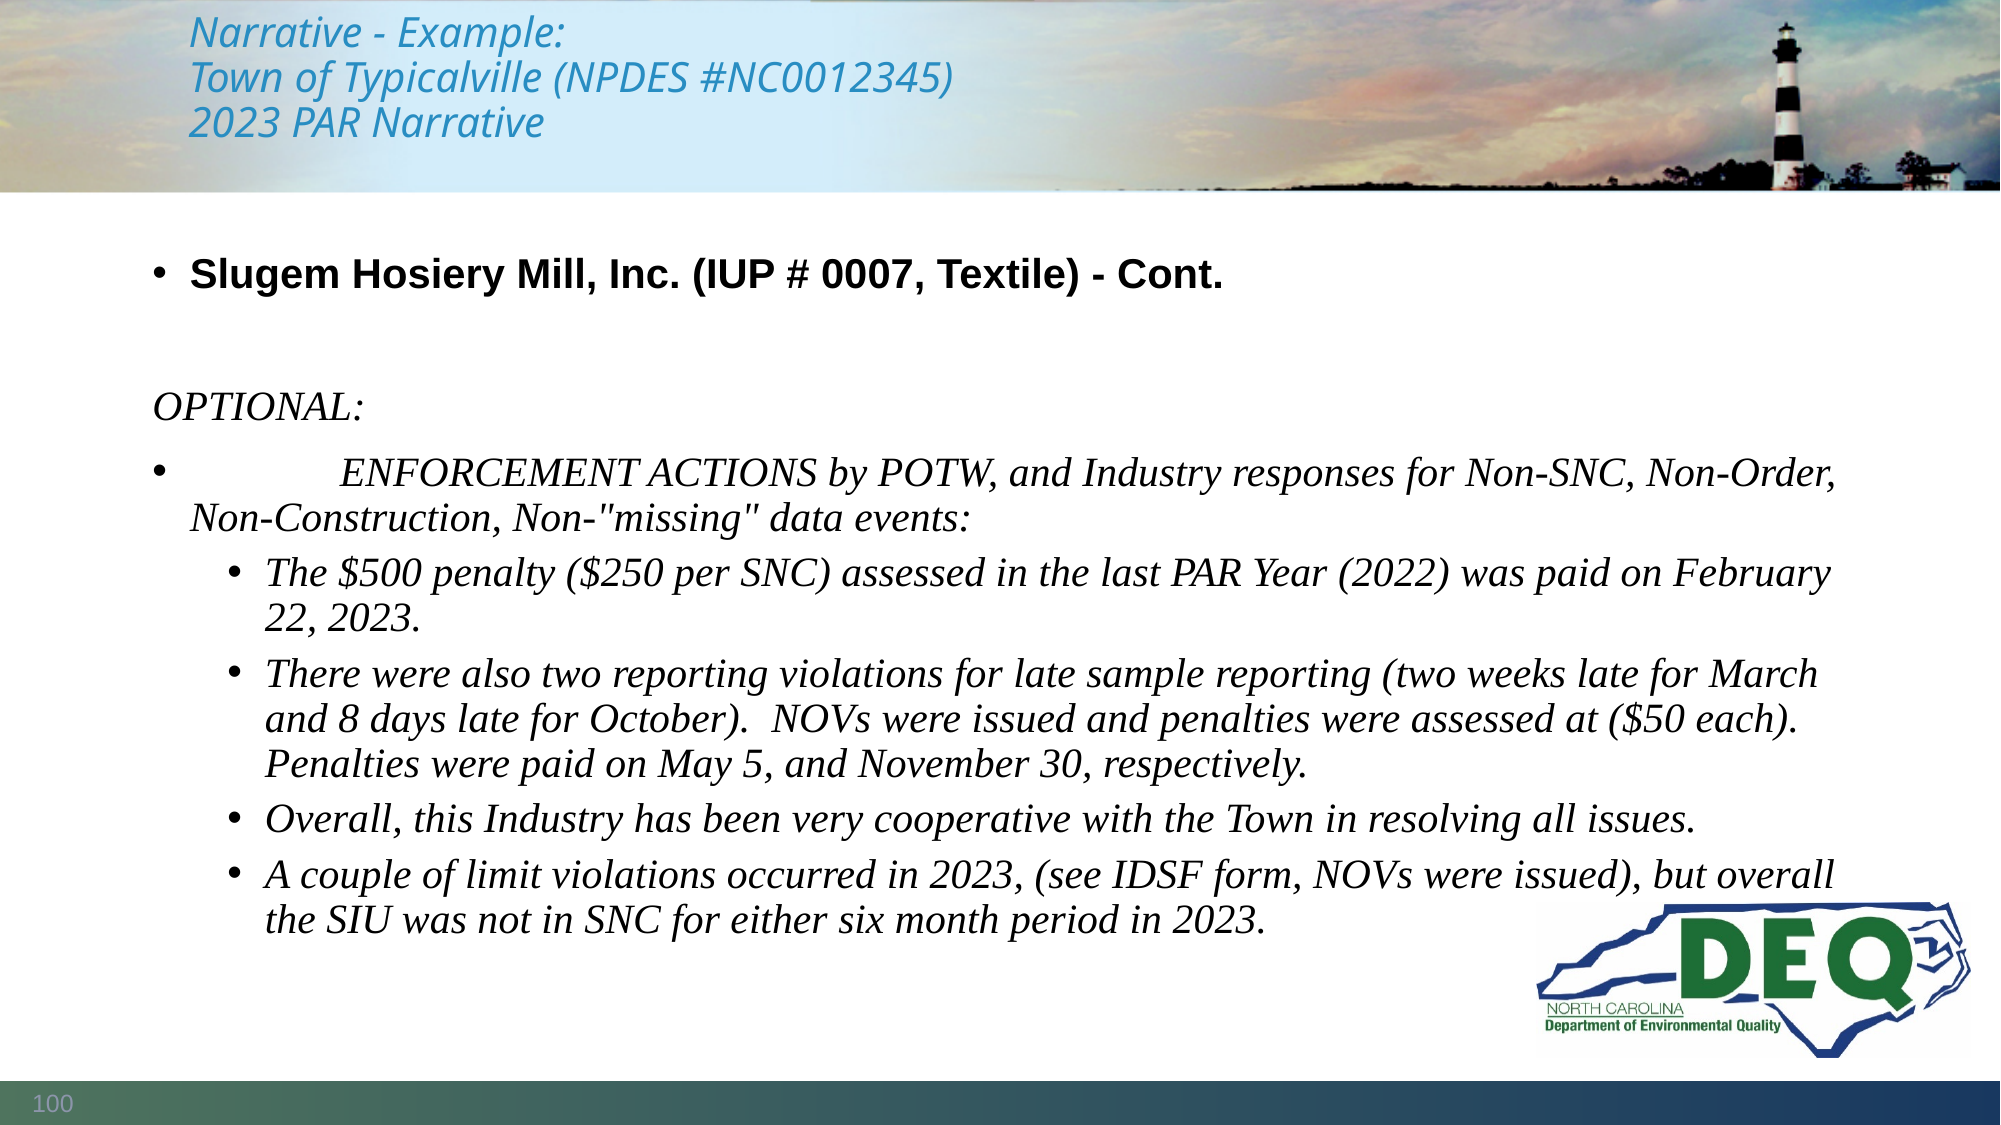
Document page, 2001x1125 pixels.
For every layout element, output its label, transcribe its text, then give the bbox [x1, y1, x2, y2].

picture [0, 0, 2000, 219]
list Slugem Hosiery Mill, Inc. (IUP # 0007, Textile) - Cont. OPTIONAL: ENFORCEMENT ACTIONS by POTW, and Industry responses for Non-SNC, Non-Order, Non-Construction, Non-"missing" data events: The $500 penalty ($250 per SNC) assessed in the last PAR Year (2022) was paid on February 22, 2023. There were also two reporting violations for late sample reporting (two weeks late for March and 8 days late for October). NOVs were issued and penalties were assessed at ($50 each). Penalties were paid on May 5, and November 30, respectively. Overall, this Industry has been very cooperative with the Town in resolving all issues. A couple of limit violations occurred in 2023, (see IDSF form, NOVs were issued), but overall the SIU was not in SNC for either six month period in 2023. [137, 244, 1863, 1025]
picture [1536, 902, 1971, 1058]
slide_number 100 [17, 1091, 468, 1114]
title Narrative - Example: Town of Typicalville (NPDES #NC0012345) 2023 PAR Narrative [173, 33, 1202, 126]
